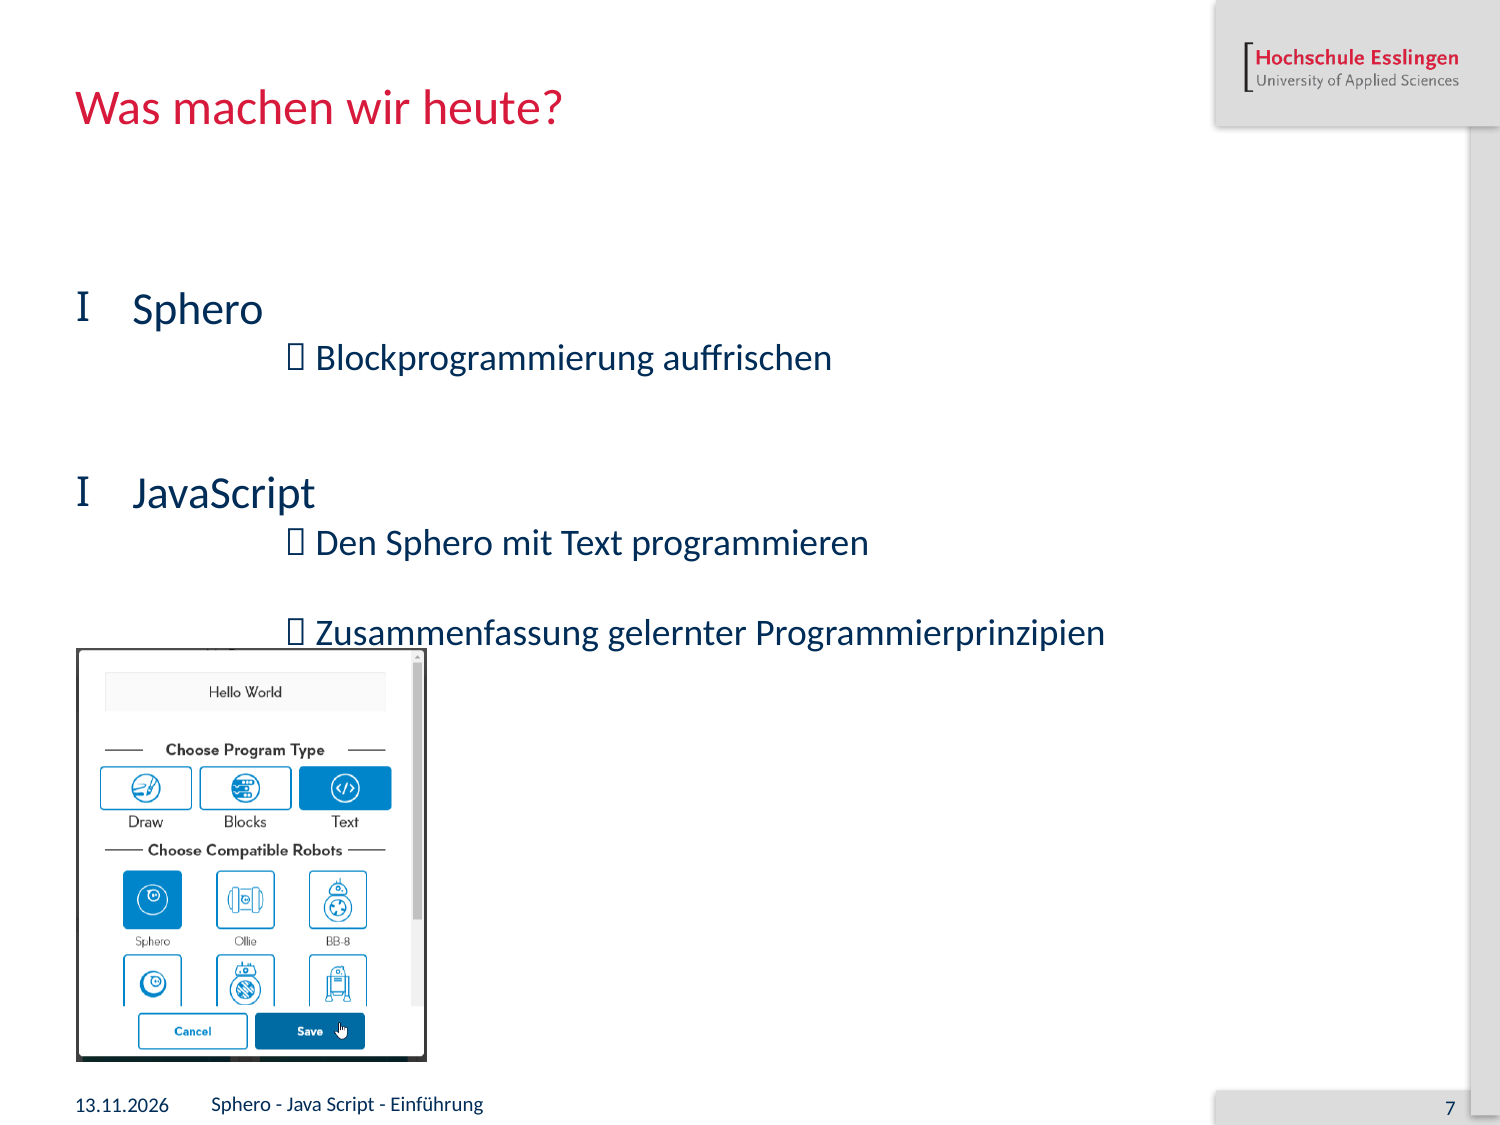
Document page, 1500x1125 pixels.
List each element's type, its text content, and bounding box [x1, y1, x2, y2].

list Sphero  Blockprogrammierung auffrischen JavaScript  Den Sphero mit Text programmieren  Zusammenfassung gelernter Programmierprinzipien [76, 278, 1188, 1057]
slide_number 7 [1376, 1094, 1471, 1125]
footer Sphero - Java Script - Einführung [211, 1090, 1188, 1125]
picture [75, 648, 427, 1062]
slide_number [74, 1090, 211, 1125]
title Was machen wir heute? [75, 75, 1188, 136]
